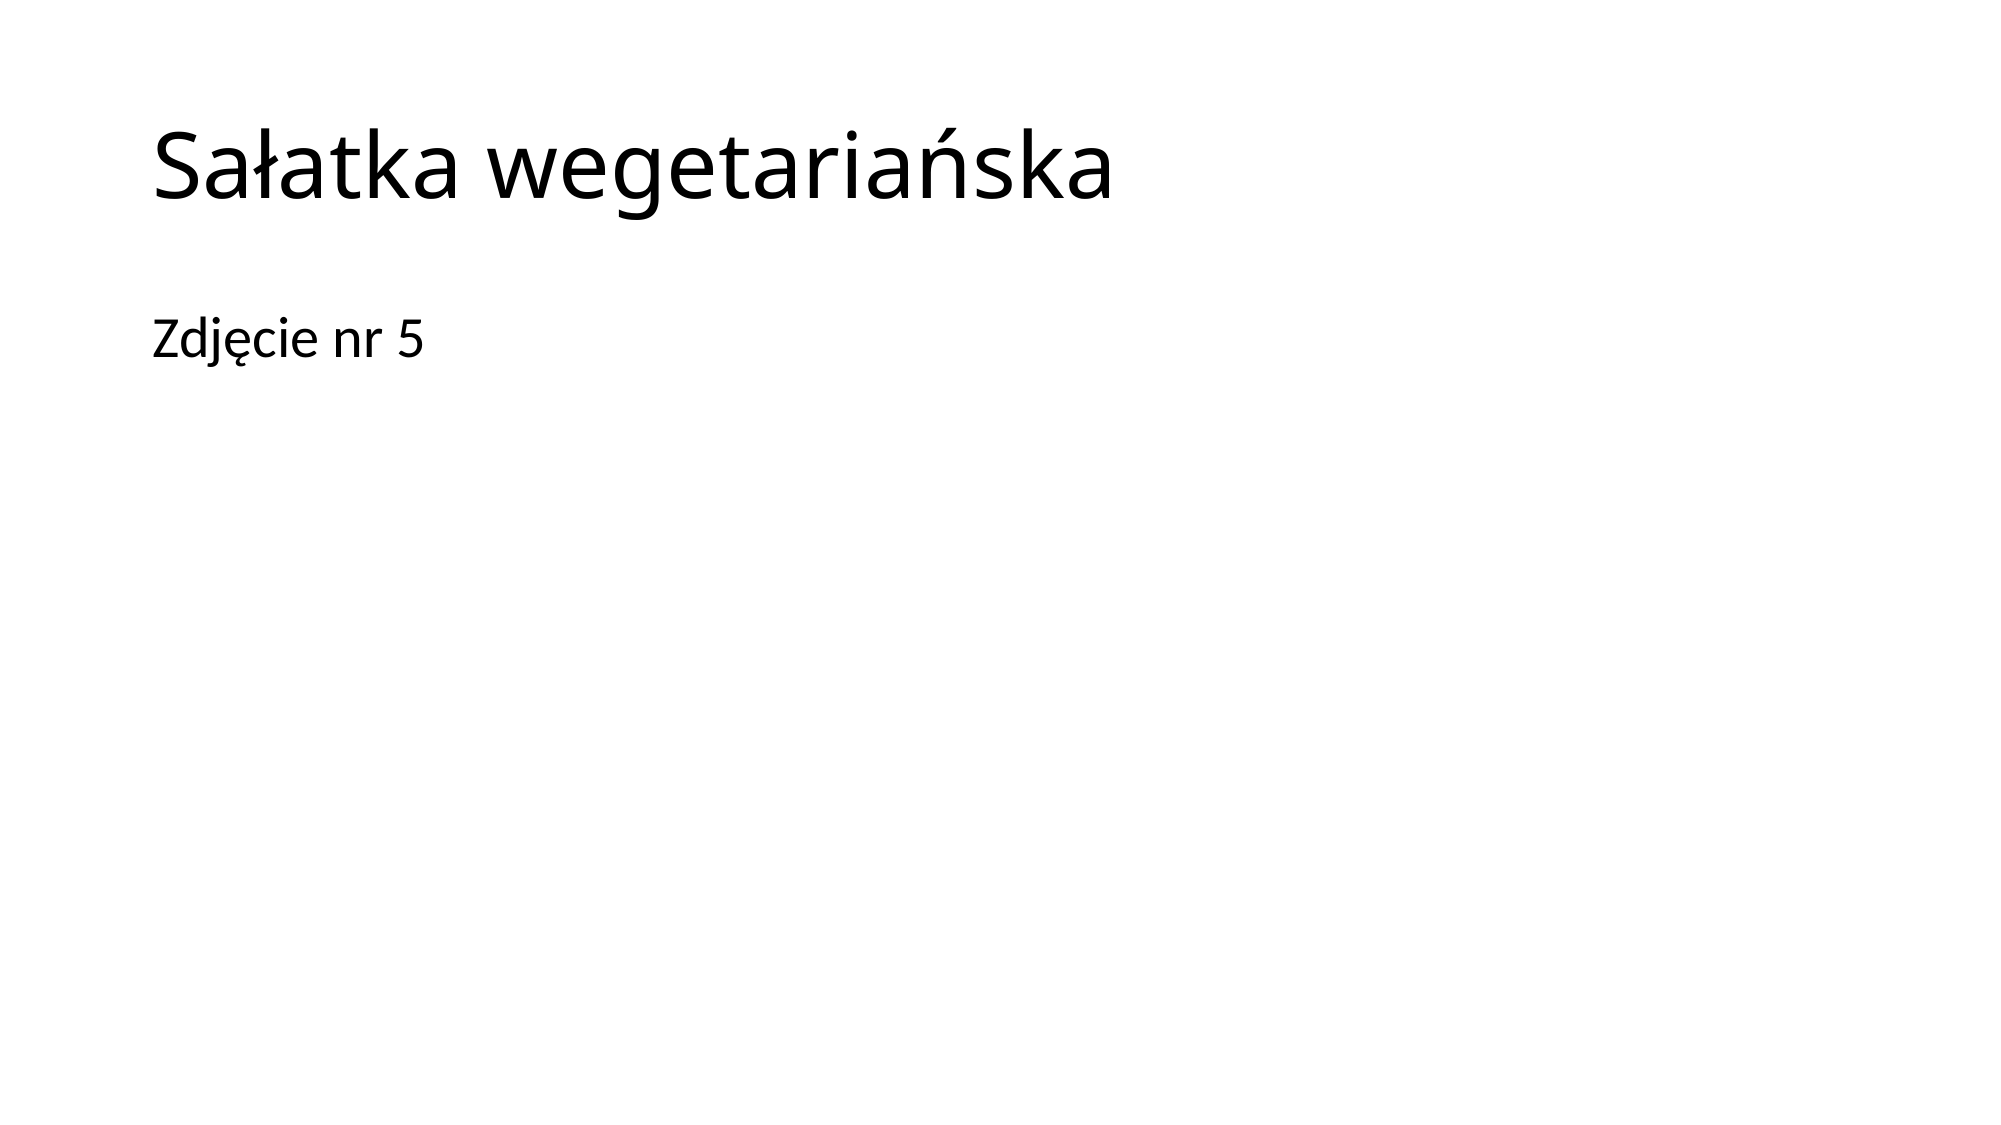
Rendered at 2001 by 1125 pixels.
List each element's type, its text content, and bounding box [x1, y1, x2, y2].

title Sałatka wegetariańska [137, 59, 1863, 278]
list Zdjęcie nr 5 [137, 299, 1863, 1014]
